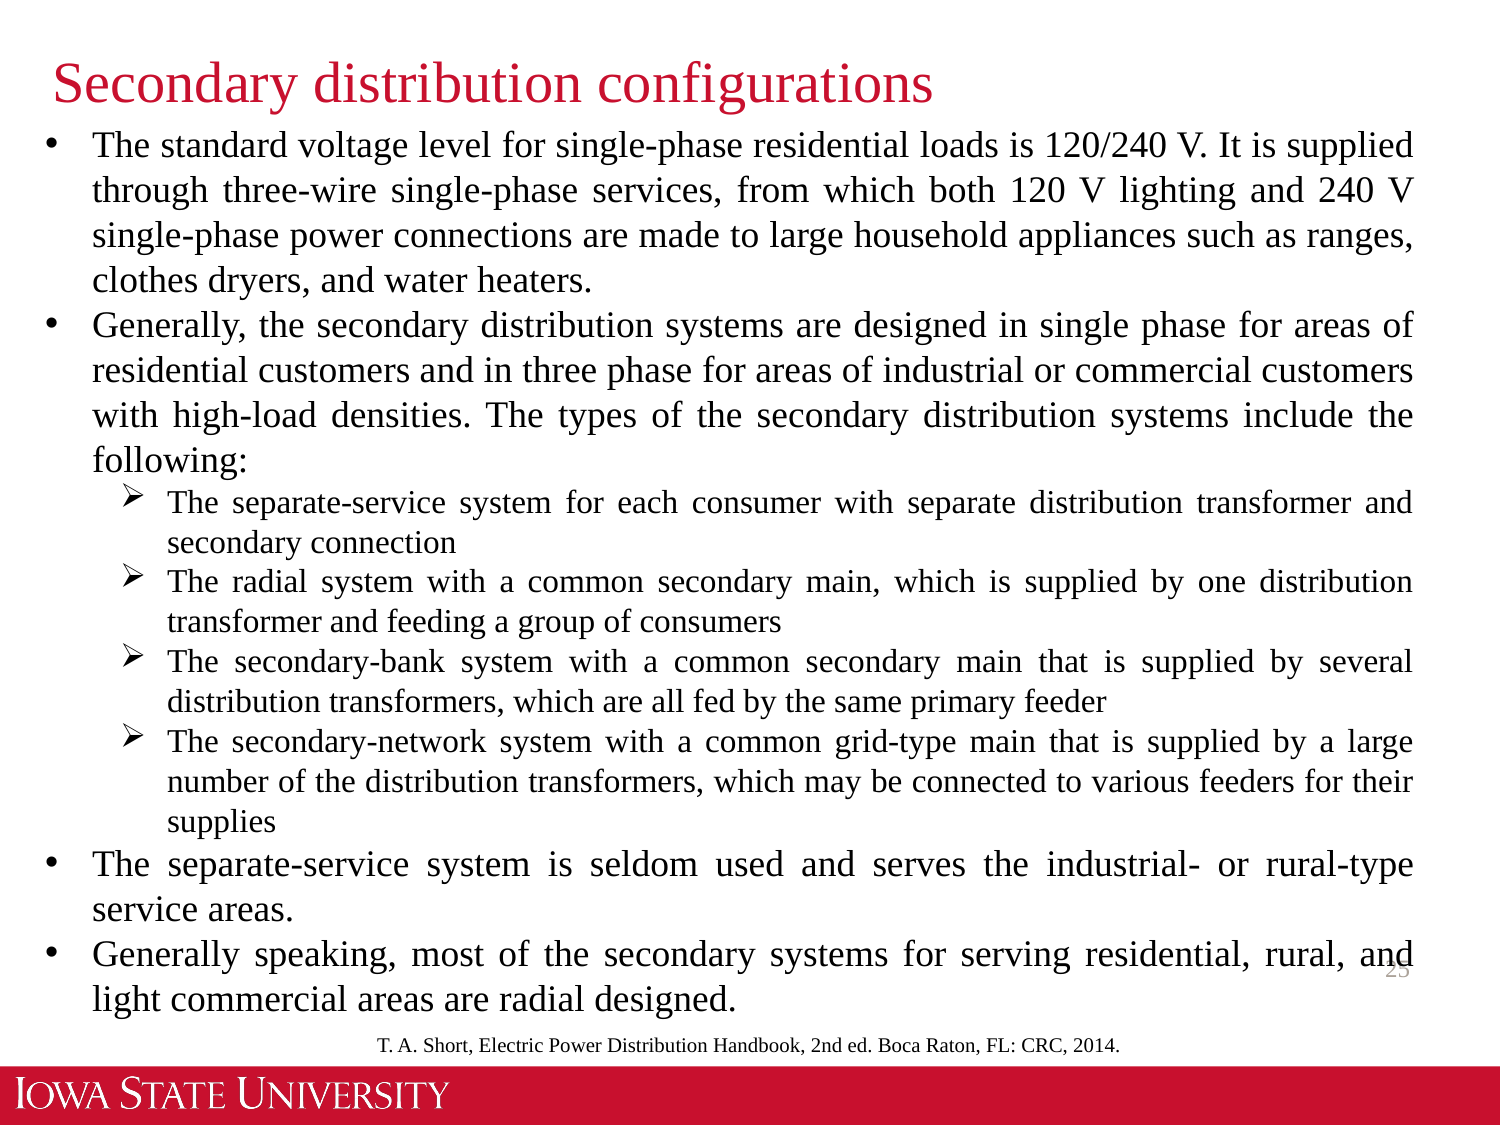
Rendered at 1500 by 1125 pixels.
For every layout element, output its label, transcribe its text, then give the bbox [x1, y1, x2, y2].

title Secondary distribution configurations [37, 30, 1313, 112]
text_box T. A. Short, Electric Power Distribution Handbook, 2nd ed. Boca Raton, FL: CRC, 2014. [362, 1024, 1332, 1065]
text_box The standard voltage level for single-phase residential loads is 120/240 V. It is supplied through three-wire single-phase services, from which both 120 V lighting and 240 V single-phase power connections are made to large household appliances such as ranges, clothes dryers, and water heaters. Generally, the secondary distribution systems are designed in single phase for areas of residential customers and in three phase for areas of industrial or commercial customers with high-load densities. The types of the secondary distribution systems include the following: The separate-service system for each consumer with separate distribution transformer and secondary connection The radial system with a common secondary main, which is supplied by one distribution transformer and feeding a group of consumers The secondary-bank system with a common secondary main that is supplied by several distribution transformers, which are all fed by the same primary feeder The secondary-network system with a common grid-type main that is supplied by a large number of the distribution transformers, which may be connected to various feeders for their supplies The separate-service system is seldom used and serves the industrial- or rural-type service areas. Generally speaking, most of the secondary systems for serving residential, rural, and light commercial areas are radial designed. [30, 112, 1431, 1027]
picture [15, 1076, 450, 1113]
